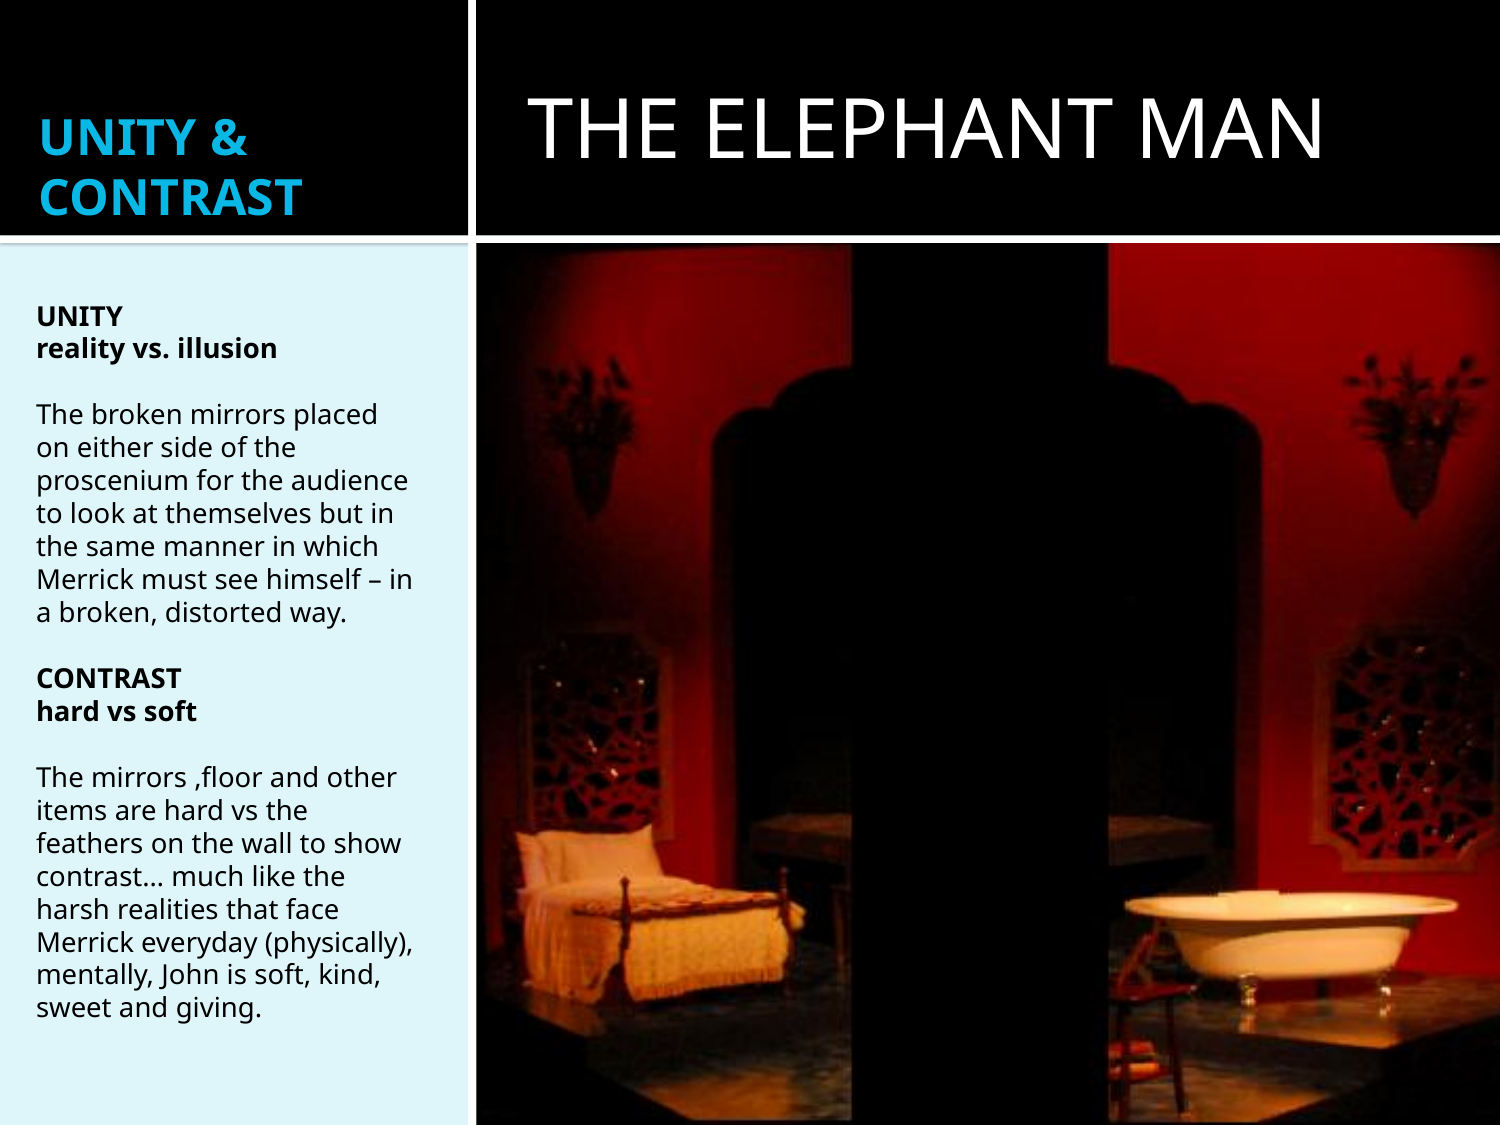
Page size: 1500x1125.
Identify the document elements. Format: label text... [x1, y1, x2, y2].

list UNITY reality vs. illusion The broken mirrors placed on either side of the proscenium for the audience to look at themselves but in the same manner in which Merrick must see himself – in a broken, distorted way. CONTRAST hard vs soft The mirrors ,floor and other items are hard vs the feathers on the wall to show contrast… much like the harsh realities that face Merrick everyday (physically), mentally, John is soft, kind, sweet and giving. [26, 283, 432, 1034]
text_box THE ELEPHANT MAN [512, 67, 1500, 183]
title UNITY & CONTRAST [26, 25, 442, 225]
picture [476, 243, 1500, 1125]
